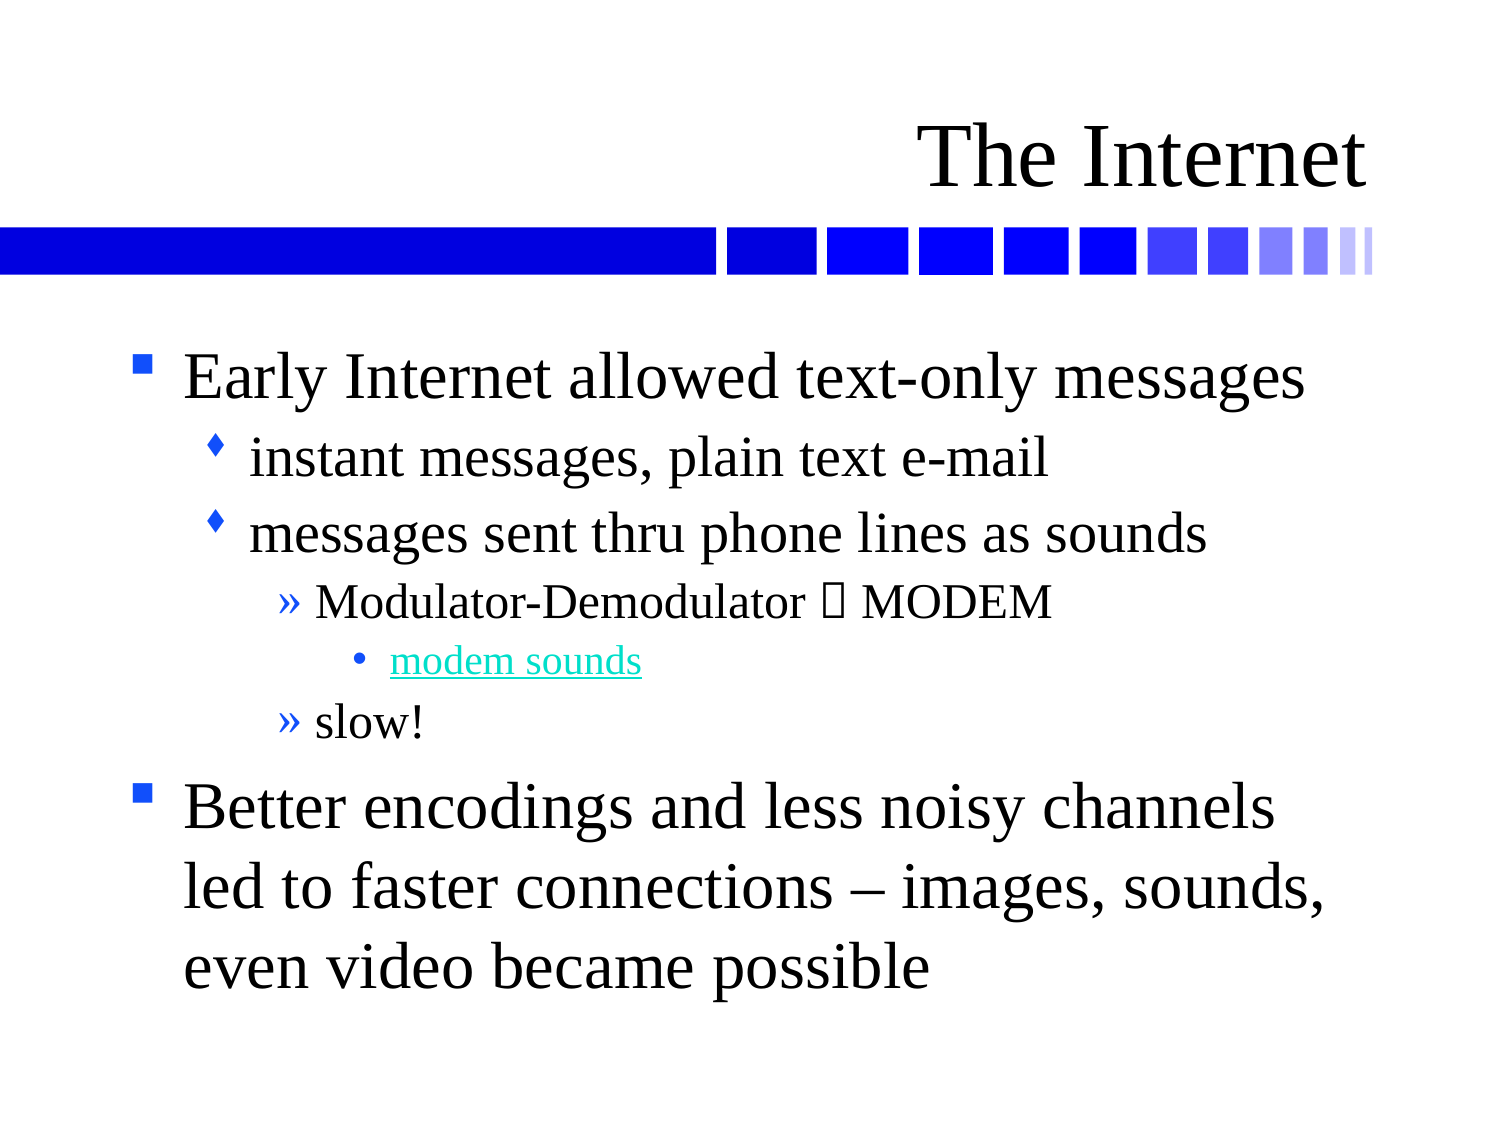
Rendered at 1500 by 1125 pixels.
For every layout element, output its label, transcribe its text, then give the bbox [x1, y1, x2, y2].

title The Internet [109, 27, 1383, 213]
list Early Internet allowed text-only messages instant messages, plain text e-mail messages sent thru phone lines as sounds Modulator-Demodulator  MODEM modem sounds slow! Better encodings and less noisy channels led to faster connections – images, sounds, even video became possible [111, 324, 1388, 1001]
